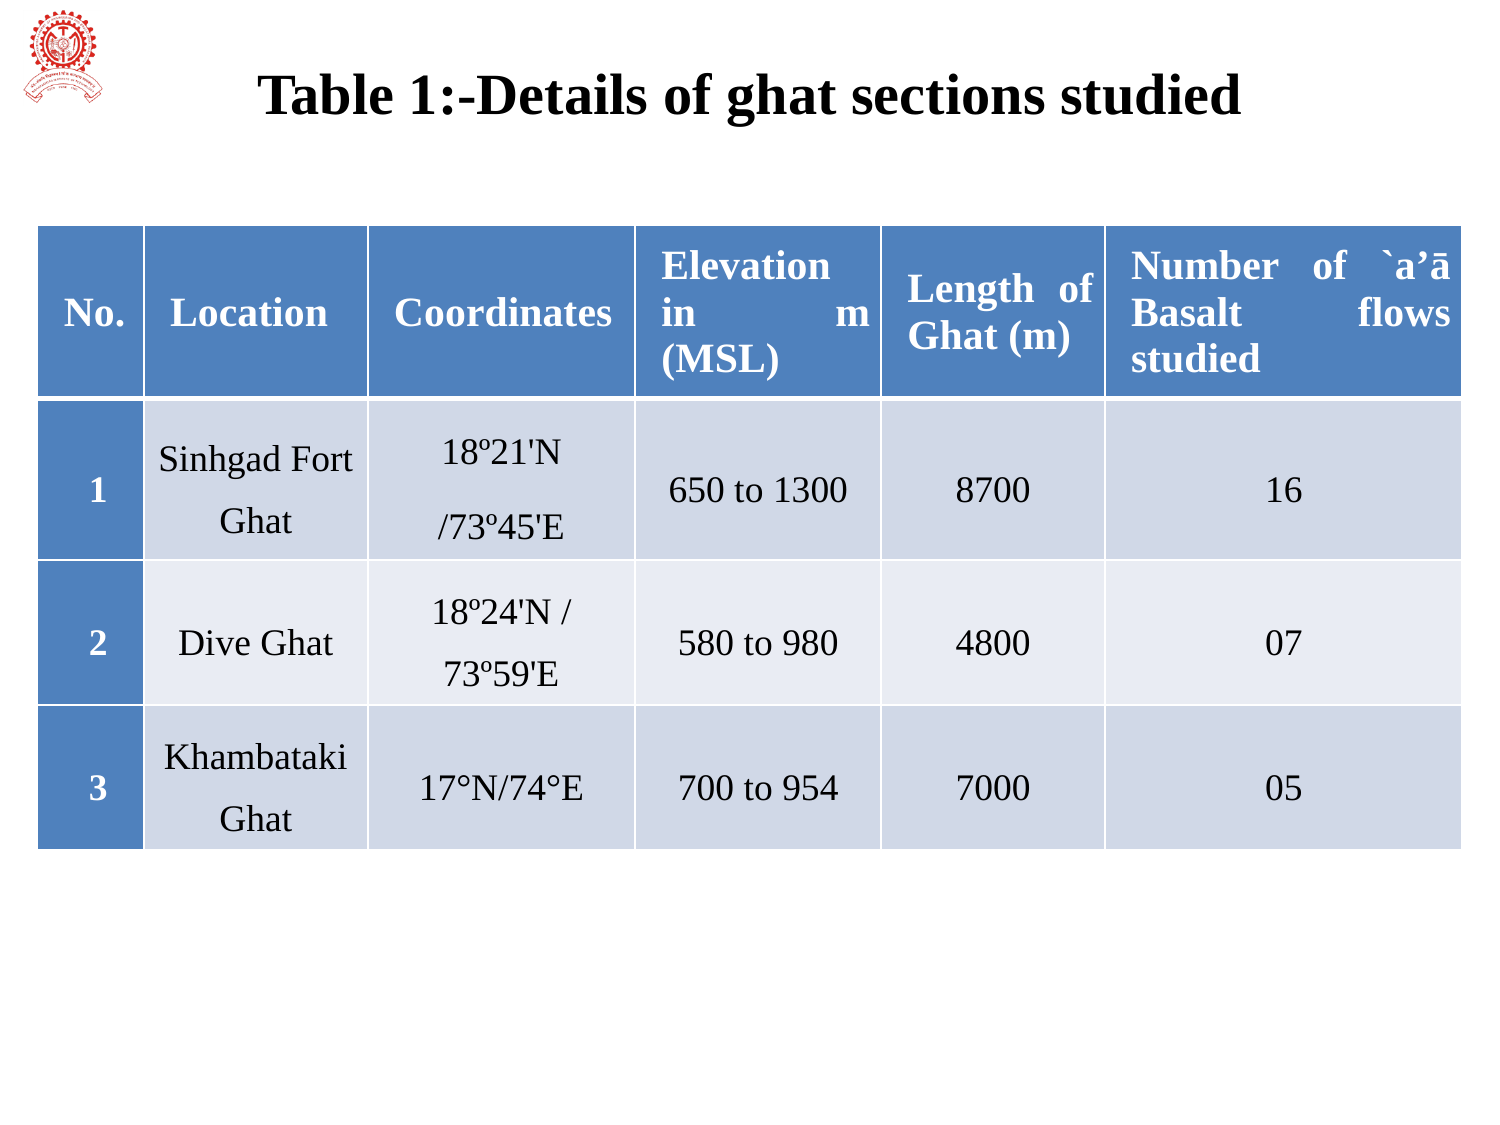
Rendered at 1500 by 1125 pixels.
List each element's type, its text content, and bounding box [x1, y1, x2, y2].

table_cell 3 [38, 706, 143, 849]
title Table 1:-Details of ghat sections studied [75, 45, 1425, 138]
table_cell Khambataki Ghat [145, 706, 367, 849]
table_cell 18º21'N /73º45'E [369, 401, 634, 559]
table_cell 17°N/74°E [369, 706, 634, 849]
table_header No. [38, 226, 143, 396]
table_cell 2 [38, 561, 143, 704]
table_cell 07 [1106, 561, 1461, 704]
table_cell 4800 [882, 561, 1104, 704]
table_cell 7000 [882, 706, 1104, 849]
table_cell 16 [1106, 401, 1461, 559]
table_cell 05 [1106, 706, 1461, 849]
table_cell 650 to 1300 [636, 401, 880, 559]
table_cell 580 to 980 [636, 561, 880, 704]
table_header Length of Ghat (m) [882, 226, 1104, 396]
table_header Number of `a’ā Basalt flows studied [1106, 226, 1461, 396]
table_cell 18º24'N / 73º59'E [369, 561, 634, 704]
table_cell Sinhgad Fort Ghat [145, 401, 367, 559]
table_header Elevation in m (MSL) [636, 226, 880, 396]
table_header Location [145, 226, 367, 396]
table_cell 8700 [882, 401, 1104, 559]
table_cell 1 [38, 401, 143, 559]
table_cell 700 to 954 [636, 706, 880, 849]
table_header Coordinates [369, 226, 634, 396]
table_cell Dive Ghat [145, 561, 367, 704]
picture [23, 10, 104, 106]
